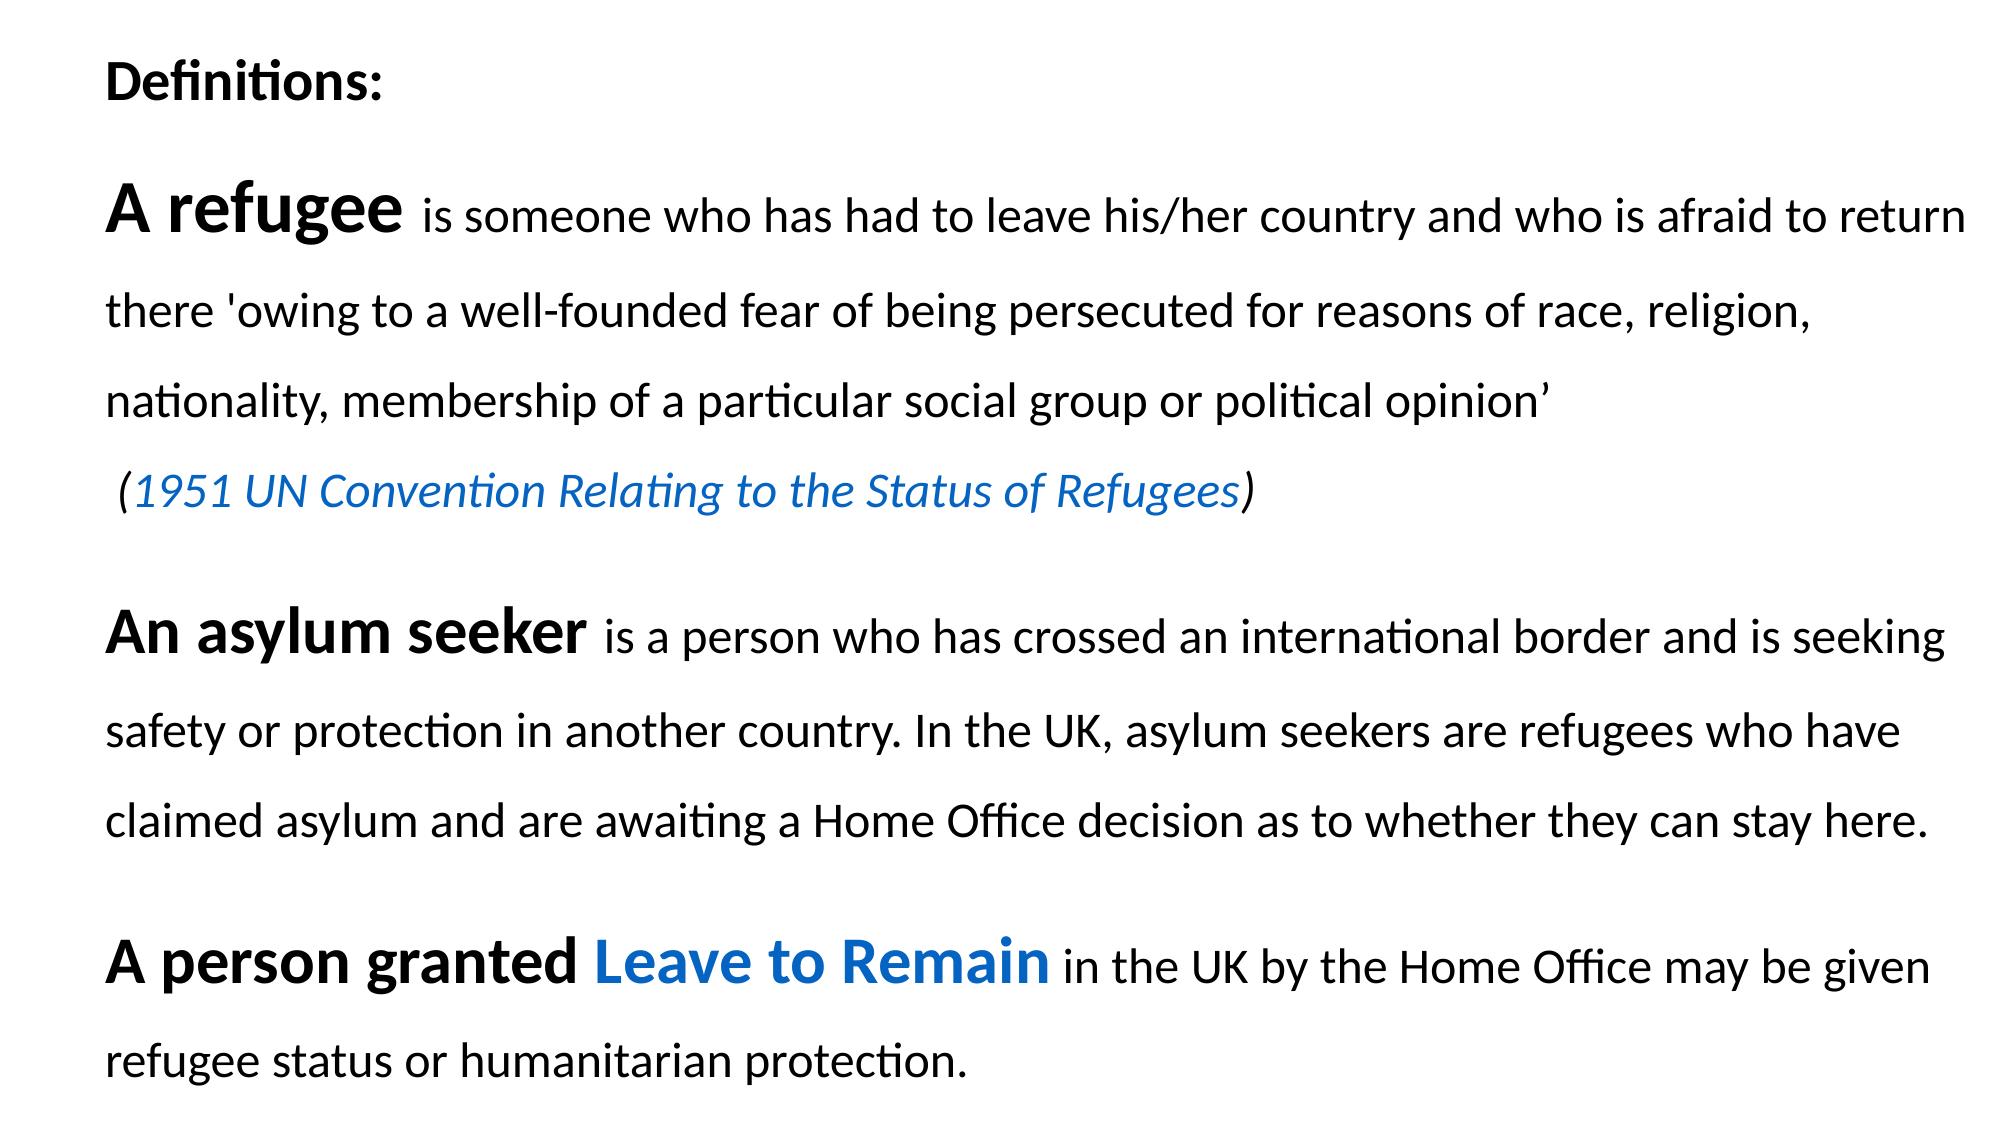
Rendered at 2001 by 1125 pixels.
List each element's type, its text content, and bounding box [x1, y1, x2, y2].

text_box Definitions: A refugee is someone who has had to leave his/her country and who is afraid to return there 'owing to a well-founded fear of being persecuted for reasons of race, religion, nationality, membership of a particular social group or political opinion’ (1951 UN Convention Relating to the Status of Refugees) An asylum seeker is a person who has crossed an international border and is seeking safety or protection in another country. In the UK, asylum seekers are refugees who have claimed asylum and are awaiting a Home Office decision as to whether they can stay here. A person granted Leave to Remain in the UK by the Home Office may be given refugee status or humanitarian protection. [90, 0, 1988, 1125]
